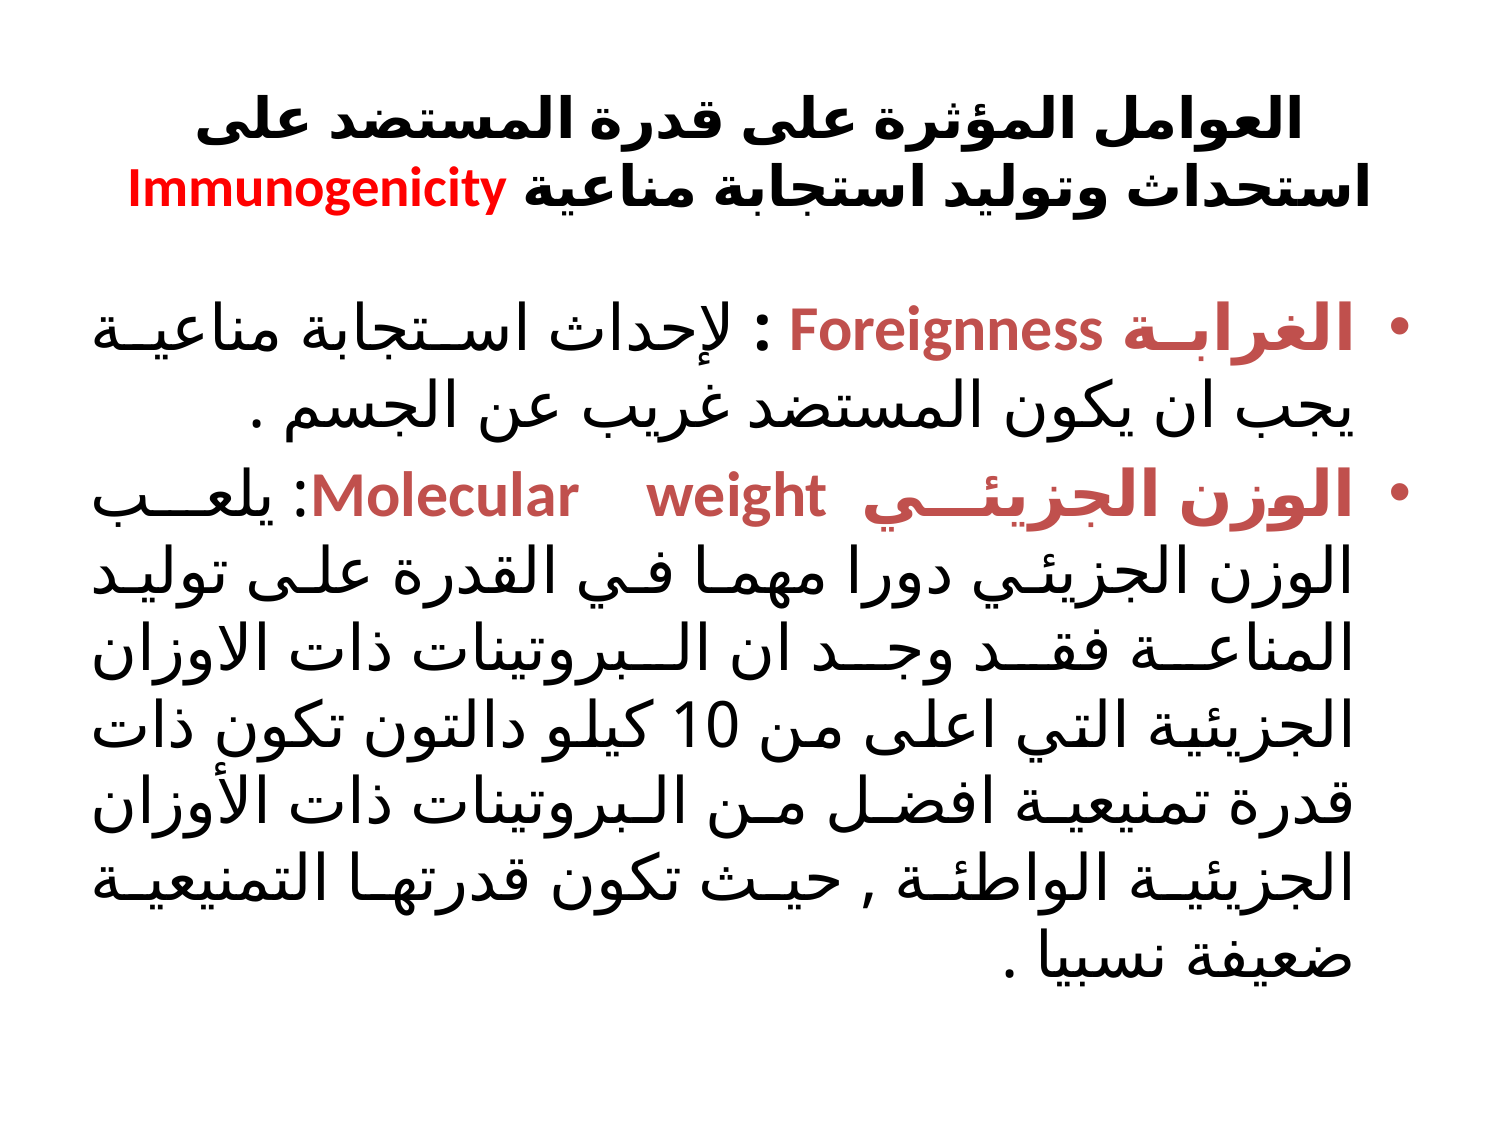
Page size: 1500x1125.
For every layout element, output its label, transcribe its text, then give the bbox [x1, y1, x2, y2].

list الغرابة Foreignness : لإحداث استجابة مناعية يجب ان يكون المستضد غريب عن الجسم . الوزن الجزيئي Molecular weight: يلعب الوزن الجزيئي دورا مهما في القدرة على توليد المناعة فقد وجد ان البروتينات ذات الاوزان الجزيئية التي اعلى من 10 كيلو دالتون تكون ذات قدرة تمنيعية افضل من البروتينات ذات الأوزان الجزيئية الواطئة , حيث تكون قدرتها التمنيعية ضعيفة نسبيا . [75, 278, 1425, 1005]
title العوامل المؤثرة على قدرة المستضد على استحداث وتوليد استجابة مناعية Immunogenicity [75, 45, 1425, 256]
